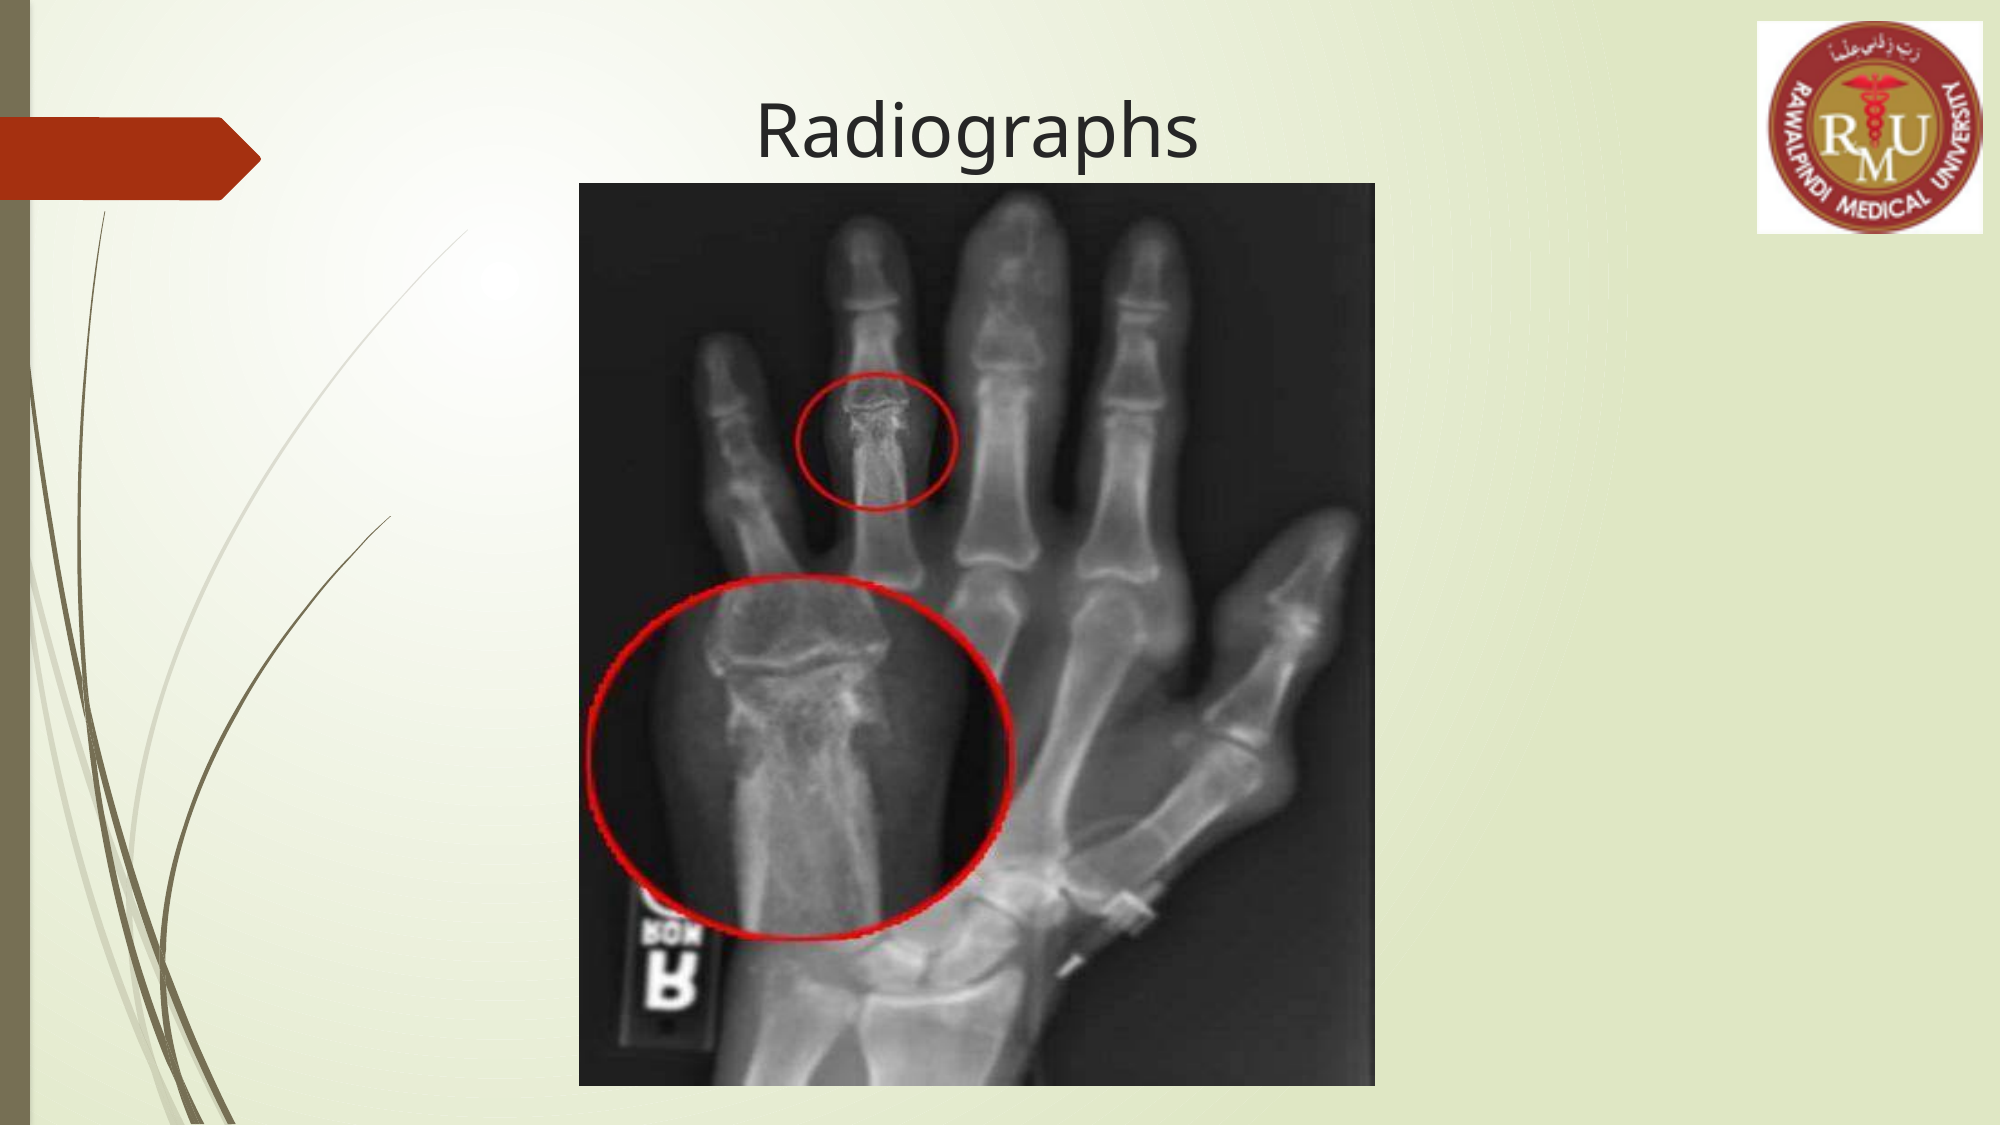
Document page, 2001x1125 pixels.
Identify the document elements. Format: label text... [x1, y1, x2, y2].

title Radiographs [246, 75, 1709, 286]
picture [1757, 21, 1984, 234]
picture [579, 183, 1376, 1087]
